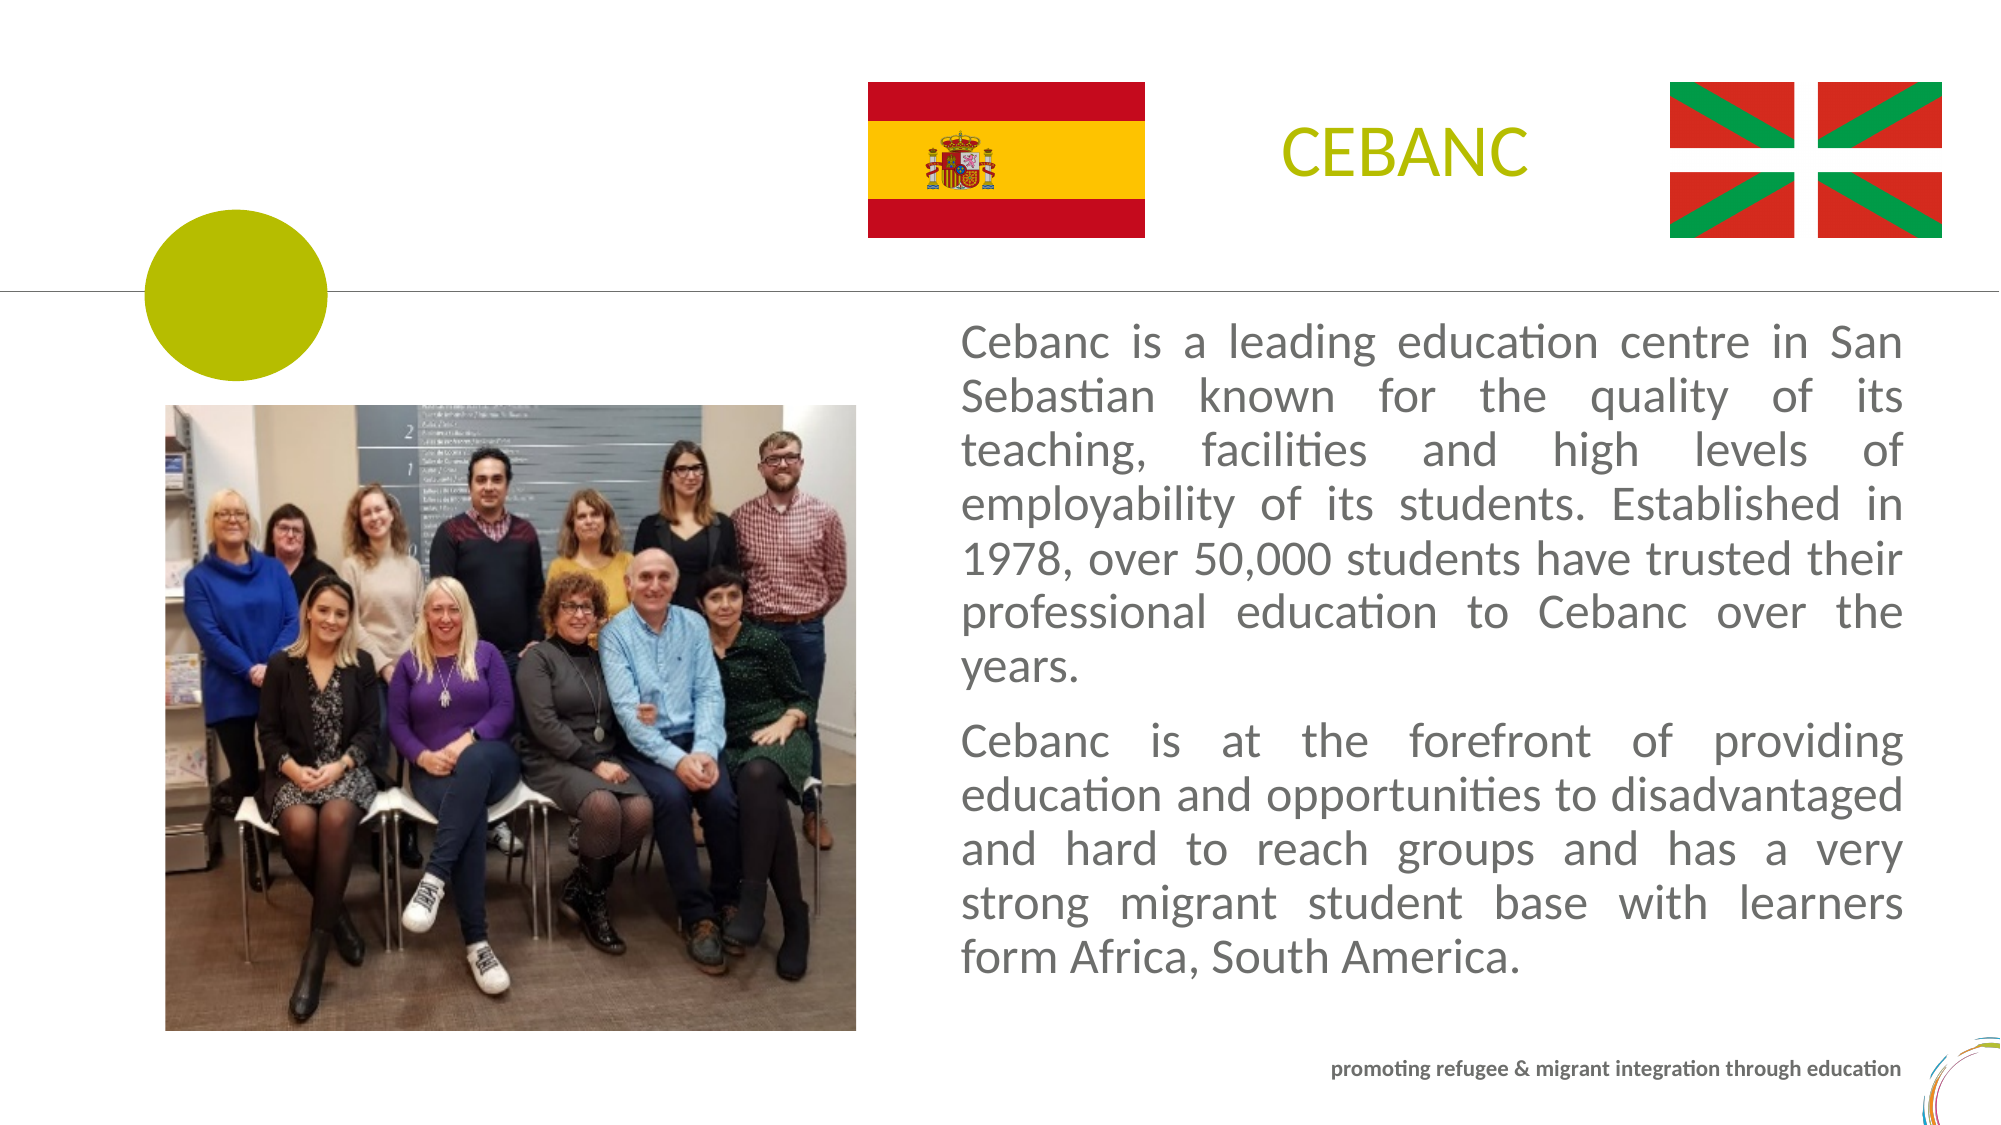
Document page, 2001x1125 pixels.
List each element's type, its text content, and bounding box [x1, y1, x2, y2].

list Cebanc is a leading education centre in San Sebastian known for the quality of its teaching, facilities and high levels of employability of its students. Established in 1978, over 50,000 students have trusted their professional education to Cebanc over the years. Cebanc is at the forefront of providing education and opportunities to disadvantaged and hard to reach groups and has a very strong migrant student base with learners form Africa, South America. [945, 308, 1920, 1031]
list CEBANC [1266, 103, 1577, 235]
picture [1902, 1030, 2000, 1125]
picture [1670, 82, 1942, 239]
picture [99, 82, 1145, 1031]
